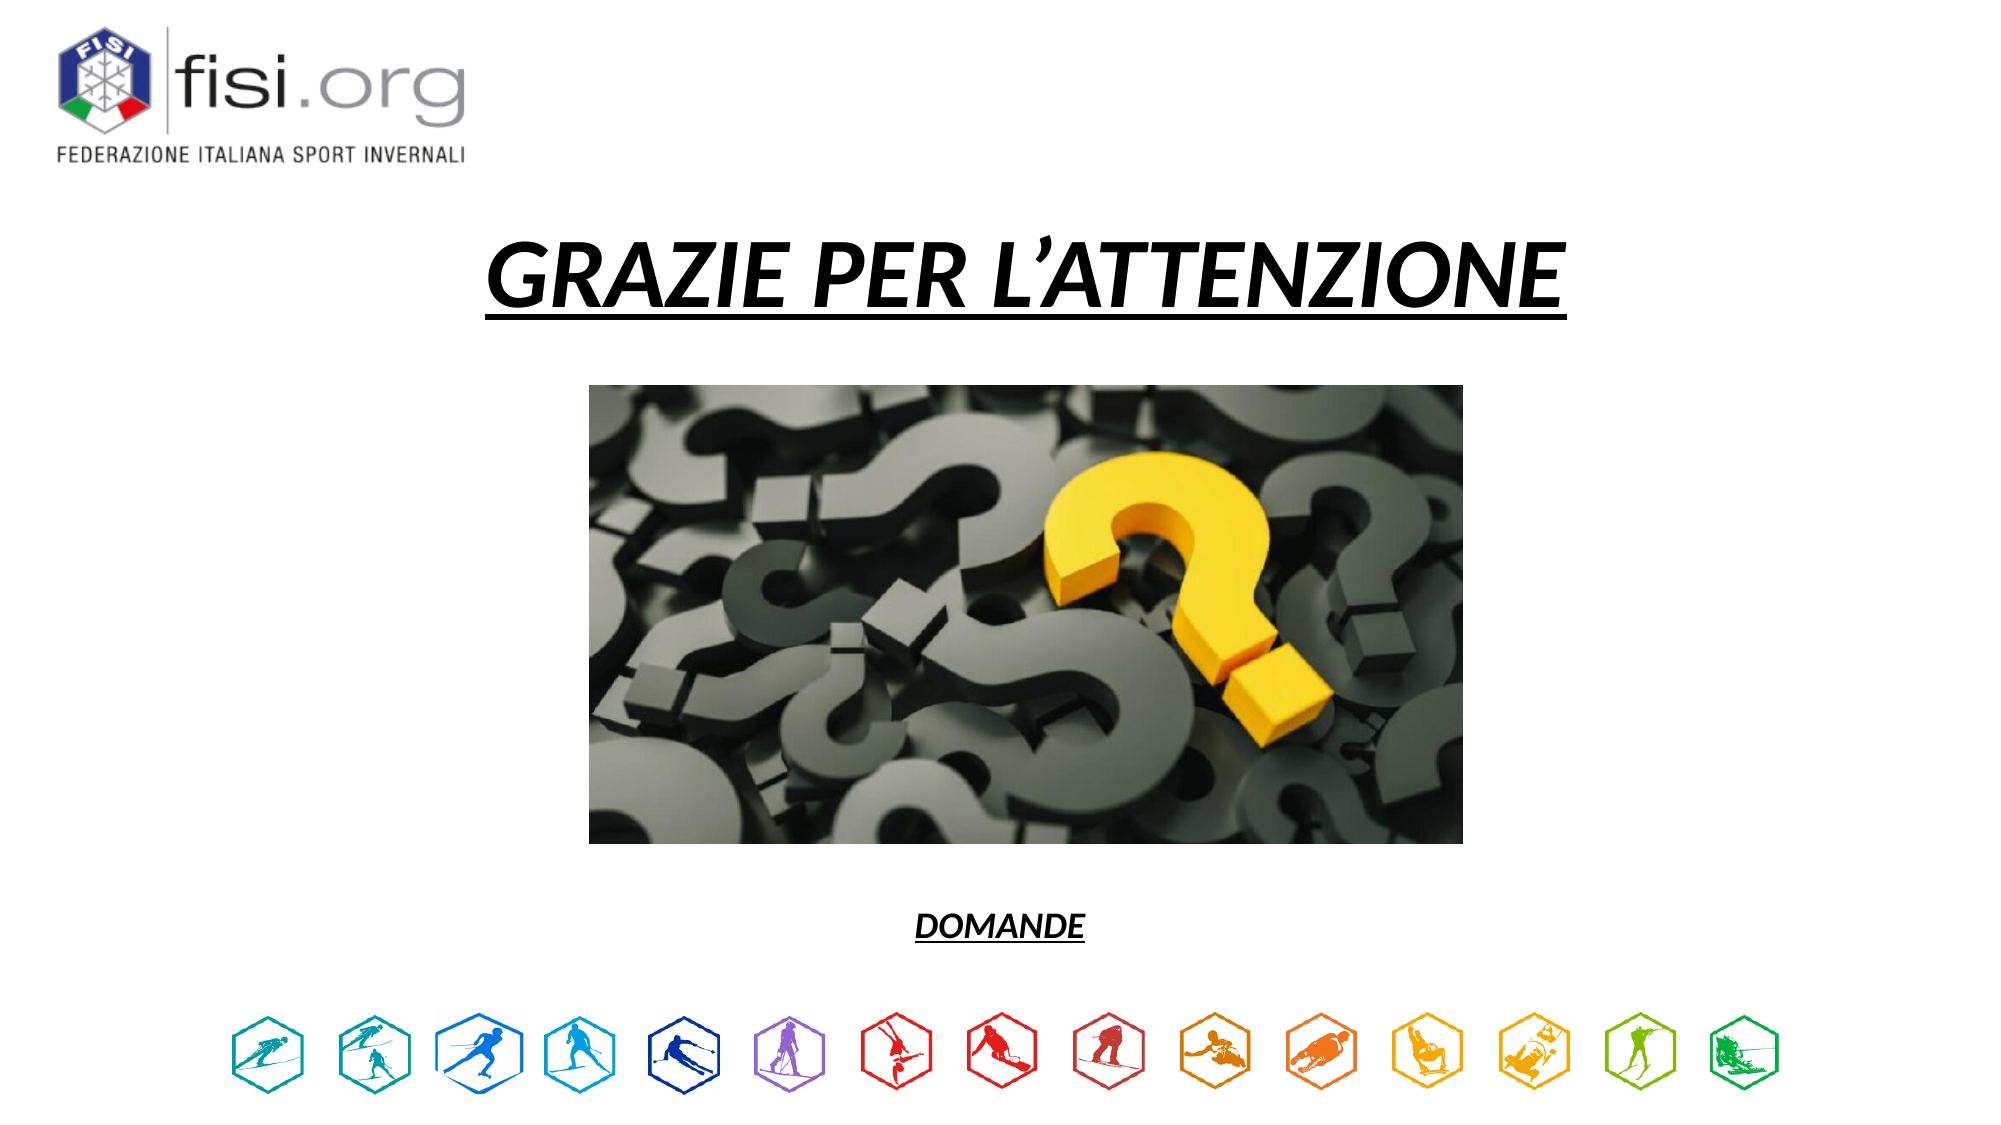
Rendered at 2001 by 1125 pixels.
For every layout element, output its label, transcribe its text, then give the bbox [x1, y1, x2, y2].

picture [1171, 1009, 1258, 1093]
picture [1064, 1009, 1152, 1093]
picture [852, 1009, 939, 1093]
text_box DOMANDE [646, 893, 1354, 953]
picture [223, 1012, 312, 1097]
picture [1383, 1009, 1471, 1093]
picture [958, 1009, 1045, 1093]
picture [1277, 1009, 1364, 1093]
text_box GRAZIE PER L’ATTENZIONE [173, 199, 1879, 335]
picture [330, 1012, 418, 1097]
picture [1701, 1012, 1786, 1094]
picture [639, 1013, 727, 1097]
picture [1596, 1009, 1683, 1093]
picture [745, 1013, 833, 1097]
picture [535, 1013, 623, 1097]
picture [435, 1009, 524, 1094]
picture [1490, 1009, 1577, 1093]
picture [57, 25, 662, 207]
picture [589, 385, 1463, 844]
